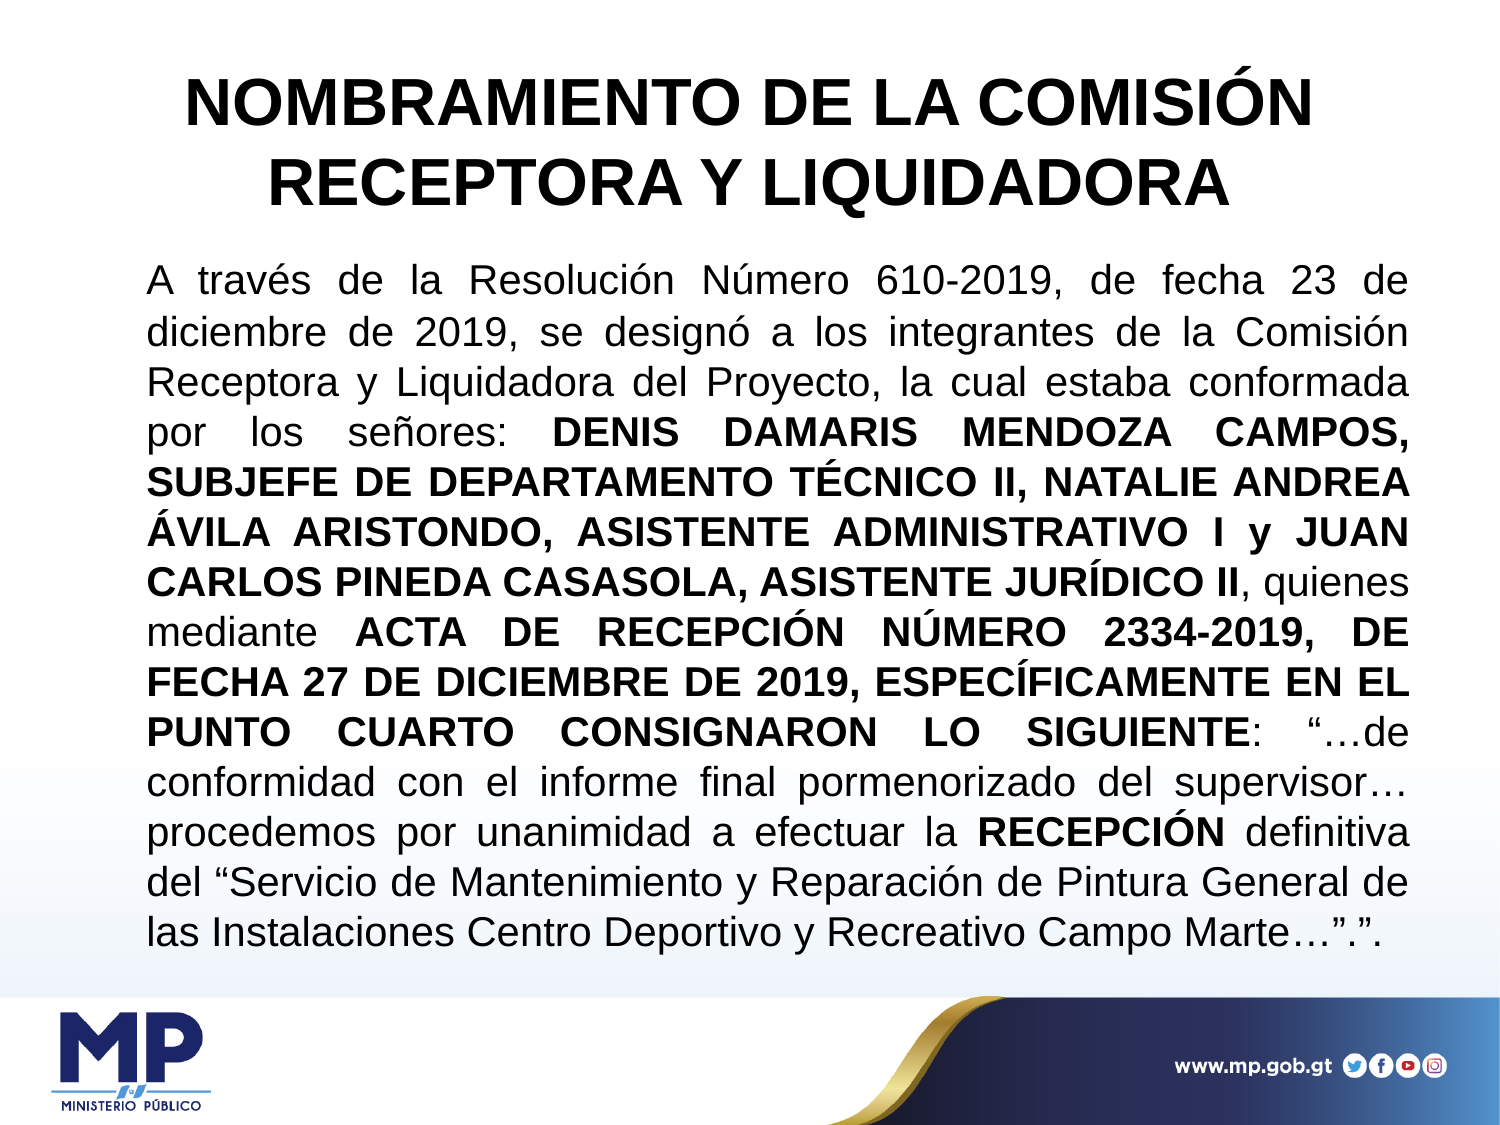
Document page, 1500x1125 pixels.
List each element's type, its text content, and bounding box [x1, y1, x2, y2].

title NOMBRAMIENTO DE LA COMISIÓN RECEPTORA Y LIQUIDADORA [75, 45, 1425, 233]
list A través de la Resolución Número 610-2019, de fecha 23 de diciembre de 2019, se designó a los integrantes de la Comisión Receptora y Liquidadora del Proyecto, la cual estaba conformada por los señores: DENIS DAMARIS MENDOZA CAMPOS, SUBJEFE DE DEPARTAMENTO TÉCNICO II, NATALIE ANDREA ÁVILA ARISTONDO, ASISTENTE ADMINISTRATIVO I y JUAN CARLOS PINEDA CASASOLA, ASISTENTE JURÍDICO II, quienes mediante ACTA DE RECEPCIÓN NÚMERO 2334-2019, DE FECHA 27 DE DICIEMBRE DE 2019, ESPECÍFICAMENTE EN EL PUNTO CUARTO CONSIGNARON LO SIGUIENTE: “…de conformidad con el informe final pormenorizado del supervisor…procedemos por unanimidad a efectuar la RECEPCIÓN definitiva del “Servicio de Mantenimiento y Reparación de Pintura General de las Instalaciones Centro Deportivo y Recreativo Campo Marte…”.”. [75, 237, 1425, 867]
picture [0, 0, 1500, 1125]
